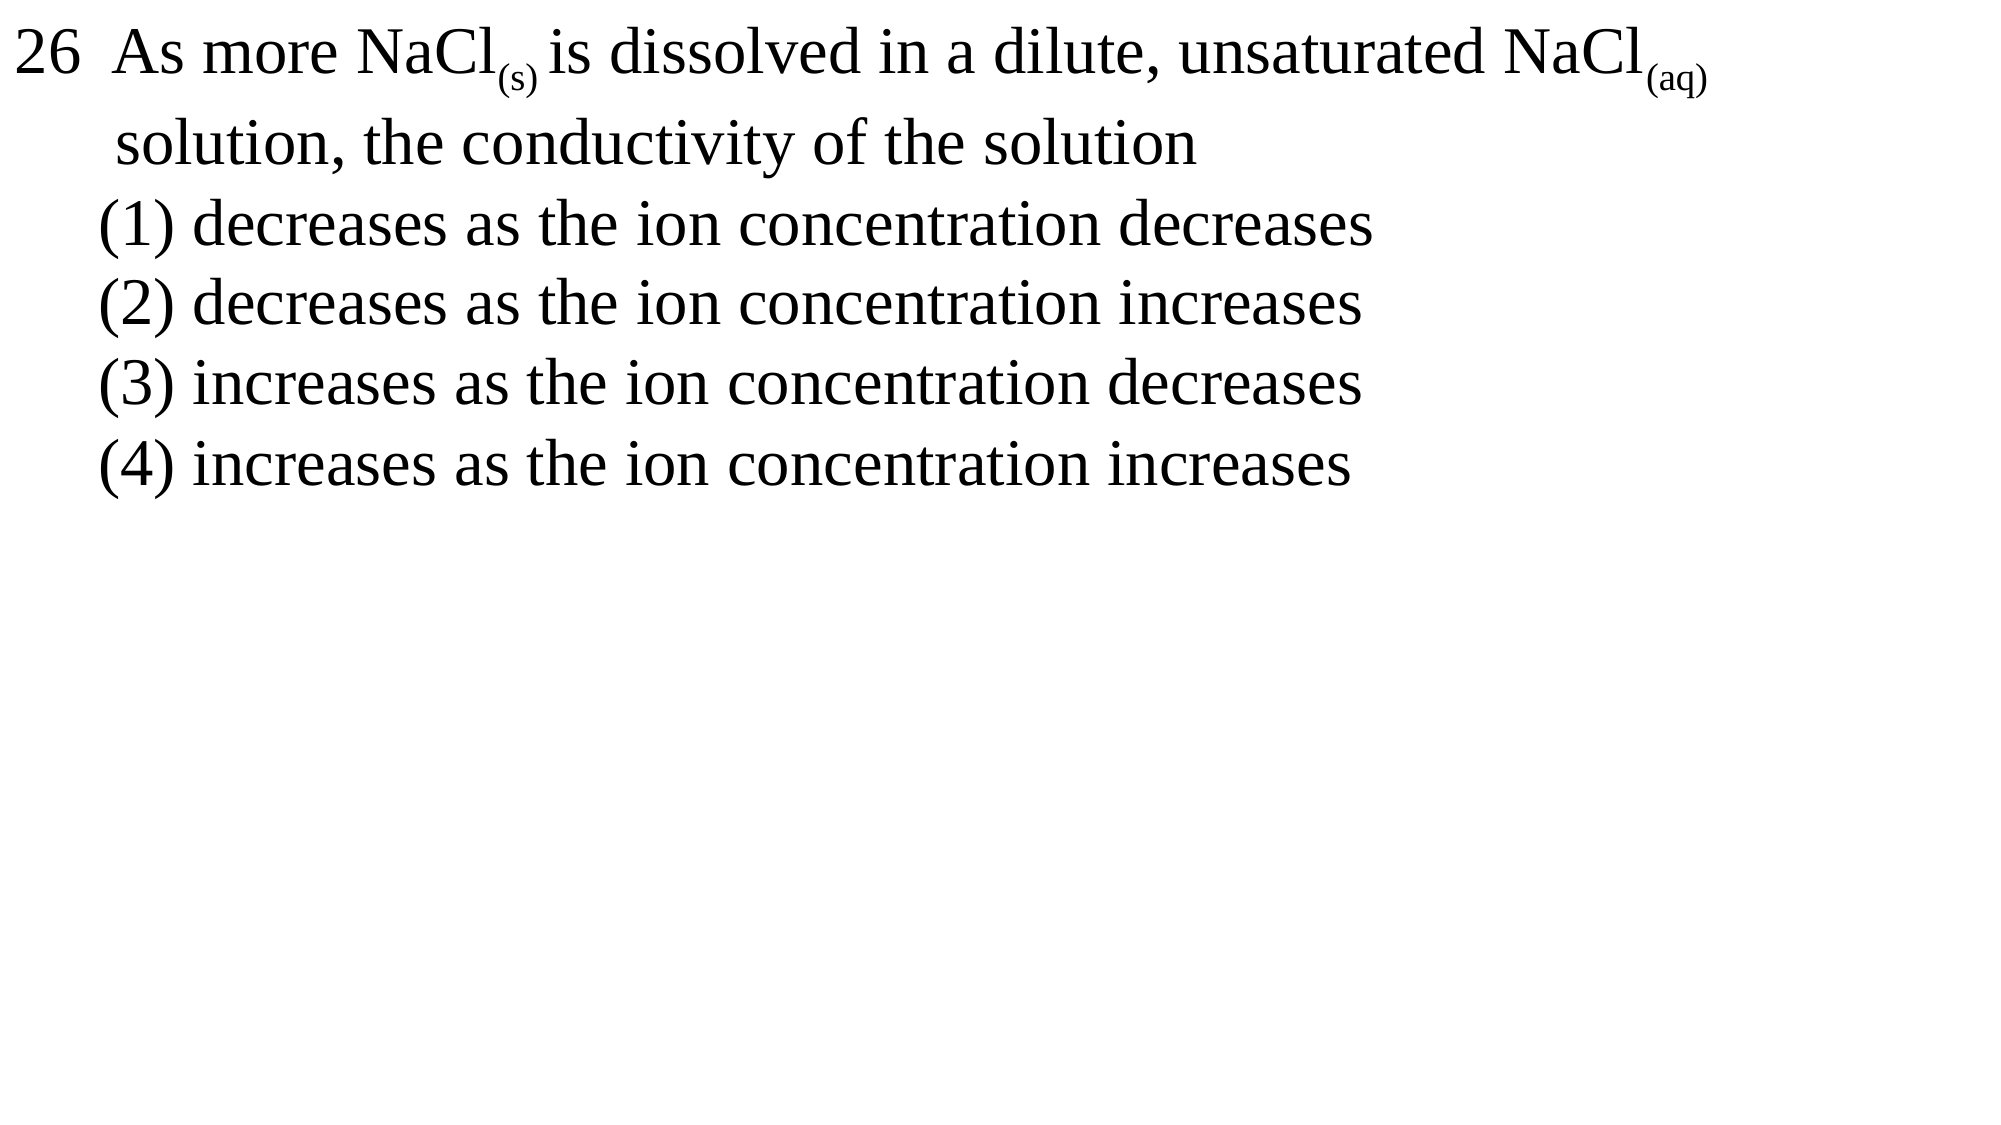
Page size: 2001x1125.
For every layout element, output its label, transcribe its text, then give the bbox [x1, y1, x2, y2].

text_box 26 As more NaCl(s) is dissolved in a dilute, unsaturated NaCl(aq) solution, the conductivity of the solution (1) decreases as the ion concentration decreases (2) decreases as the ion concentration increases (3) increases as the ion concentration decreases (4) increases as the ion concentration increases [0, 0, 2000, 506]
